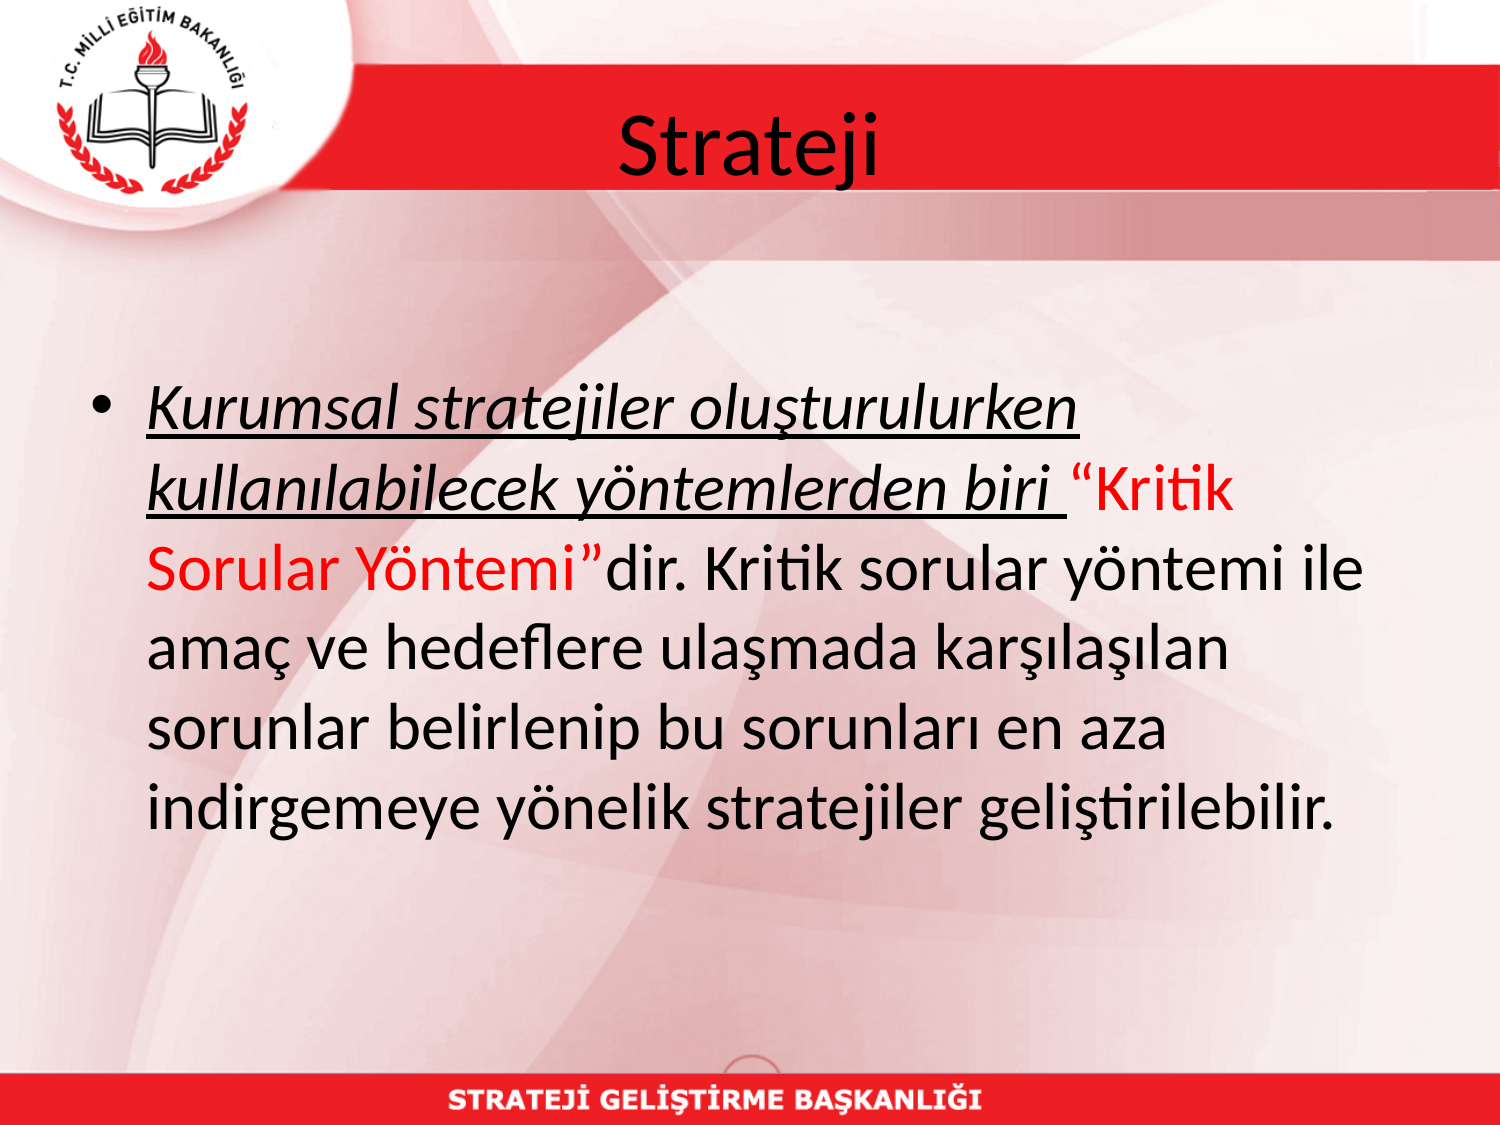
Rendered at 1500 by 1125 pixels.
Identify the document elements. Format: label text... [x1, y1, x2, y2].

picture [0, 0, 1500, 1125]
title Strateji [75, 45, 1425, 233]
list Kurumsal stratejiler oluşturulurken kullanılabilecek yöntemlerden biri “Kritik Sorular Yöntemi”dir. Kritik sorular yöntemi ile amaç ve hedeflere ulaşmada karşılaşılan sorunlar belirlenip bu sorunları en aza indirgemeye yönelik stratejiler geliştirilebilir. [75, 262, 1425, 1005]
